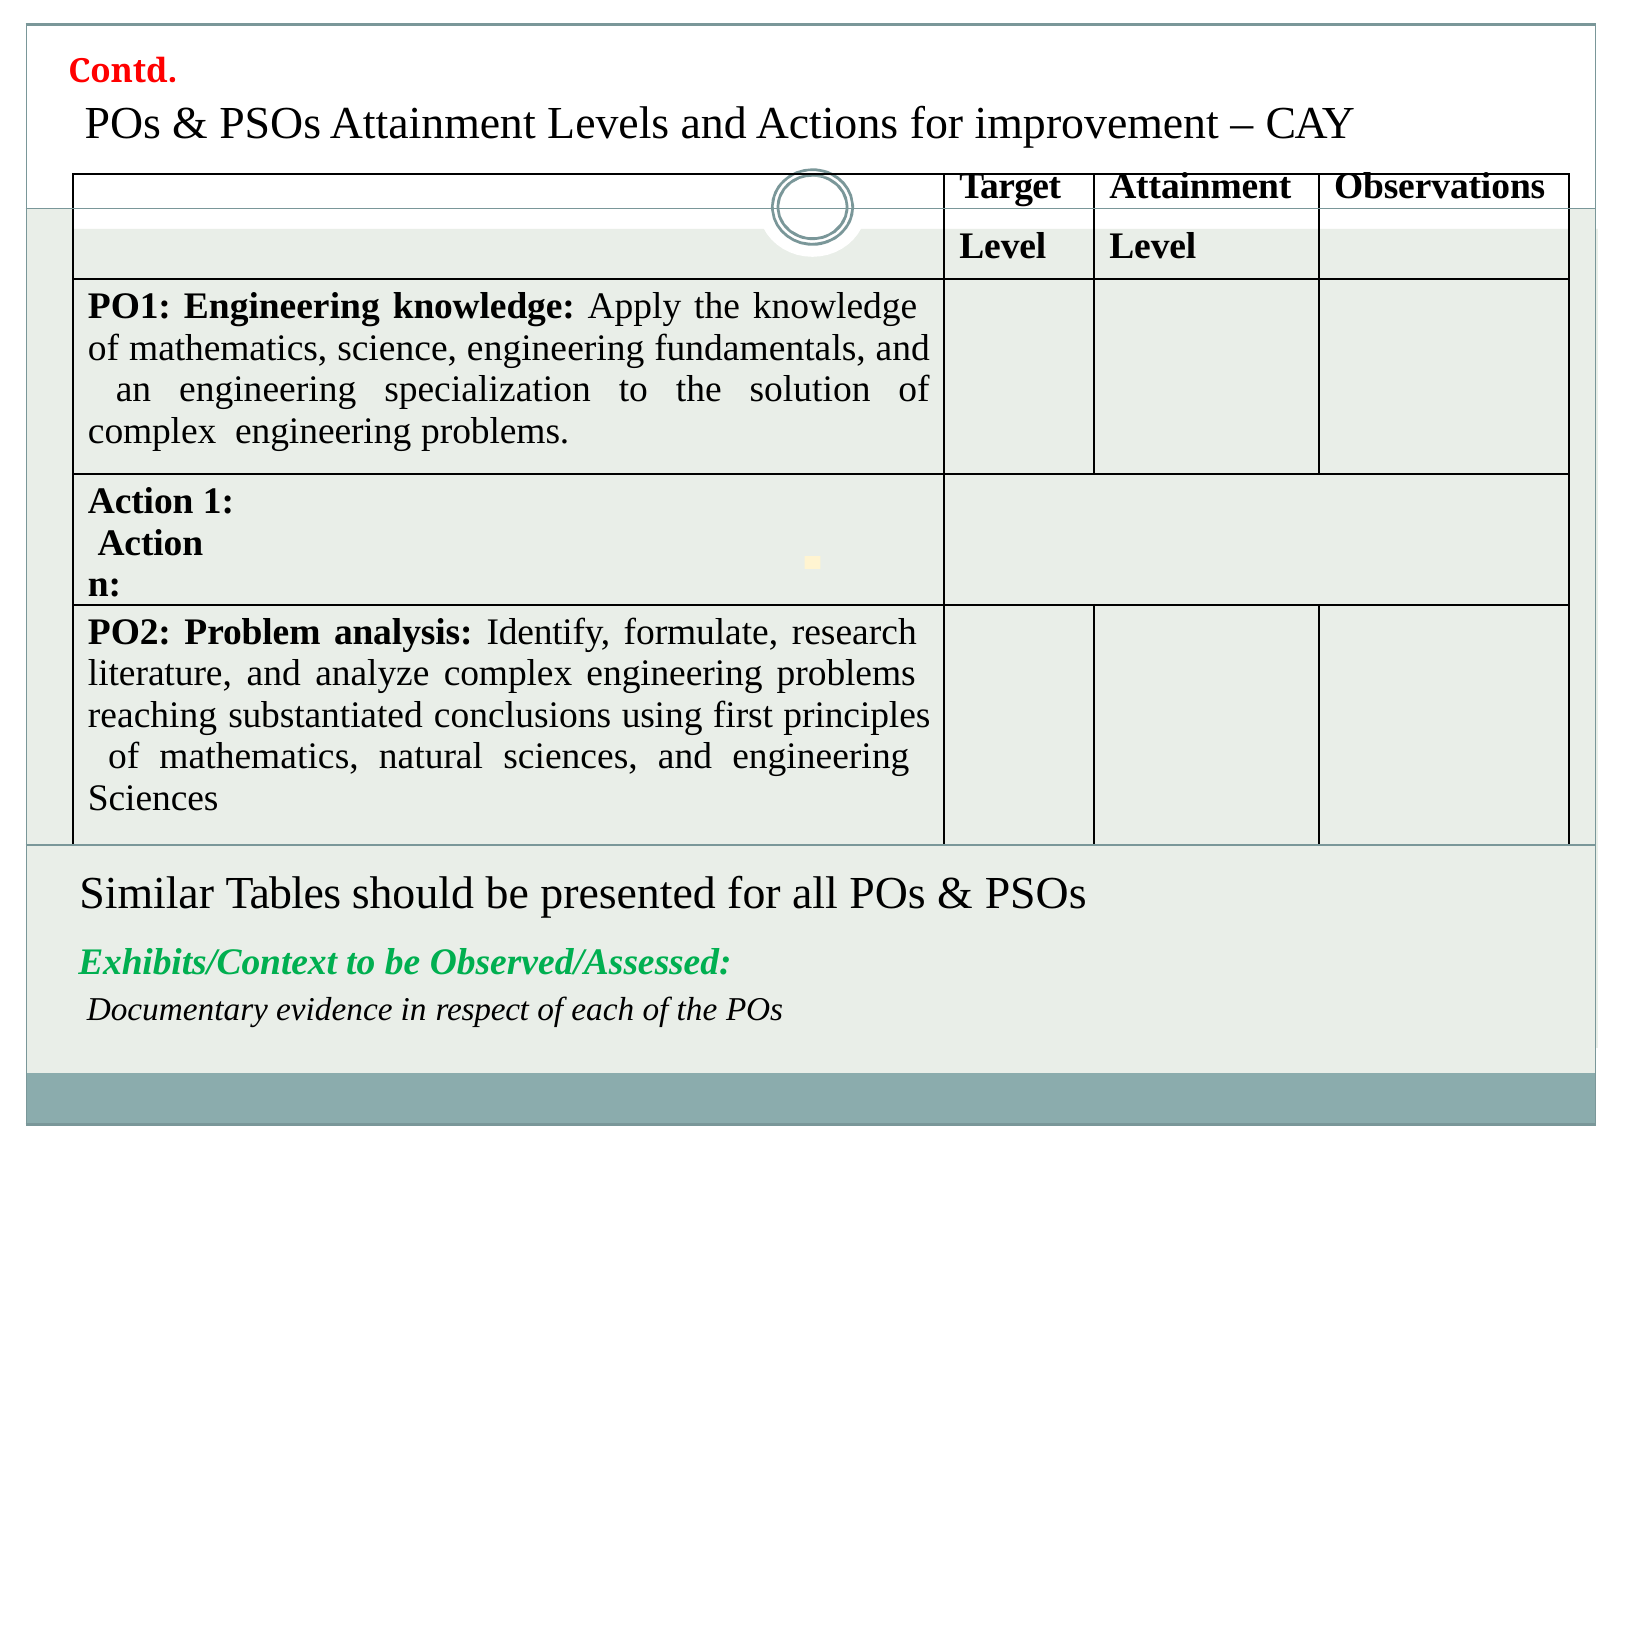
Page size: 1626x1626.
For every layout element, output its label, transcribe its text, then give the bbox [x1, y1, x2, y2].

table_cell [27, 1073, 1595, 1123]
table_cell Level [945, 209, 1093, 278]
table_cell Similar Tables should be presented for all POs & PSOs Exhibits/Context to be Observed/Assessed: Documentary evidence in respect of each of the POs [27, 846, 1595, 1073]
table_cell Observations [1320, 175, 1568, 208]
table_cell [1320, 209, 1568, 278]
table_cell Attainment [1095, 175, 1318, 208]
table_cell PO1: Engineering knowledge: Apply the knowledge of mathematics, science, engineering fundamentals, and an engineering specialization to the solution of complex engineering problems. [74, 280, 943, 473]
table_cell [74, 209, 943, 278]
text_box [0, 0, 1625, 1125]
table_cell [872, 175, 943, 208]
table_cell [1095, 280, 1318, 473]
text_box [758, 156, 867, 258]
table_cell Action 1: Action n: [74, 475, 943, 604]
table_cell Level [1095, 209, 1318, 278]
table_cell Target [945, 175, 1093, 208]
table_cell [1570, 174, 1595, 208]
table_cell [945, 475, 1568, 604]
table_cell [1320, 606, 1568, 844]
table_cell [945, 606, 1093, 844]
table_cell [1320, 280, 1568, 473]
table_header Contd. POs & PSOs Attainment Levels and Actions for improvement – CAY [27, 26, 1595, 174]
table_cell [945, 280, 1093, 473]
table_cell [1570, 209, 1595, 844]
table_cell PO2: Problem analysis: Identify, formulate, research literature, and analyze complex engineering problems reaching substantiated conclusions using first principles of mathematics, natural sciences, and engineering Sciences [74, 606, 943, 844]
table_cell [27, 209, 72, 844]
table_cell [1095, 606, 1318, 844]
table_cell [74, 175, 753, 208]
table_cell [27, 174, 72, 208]
